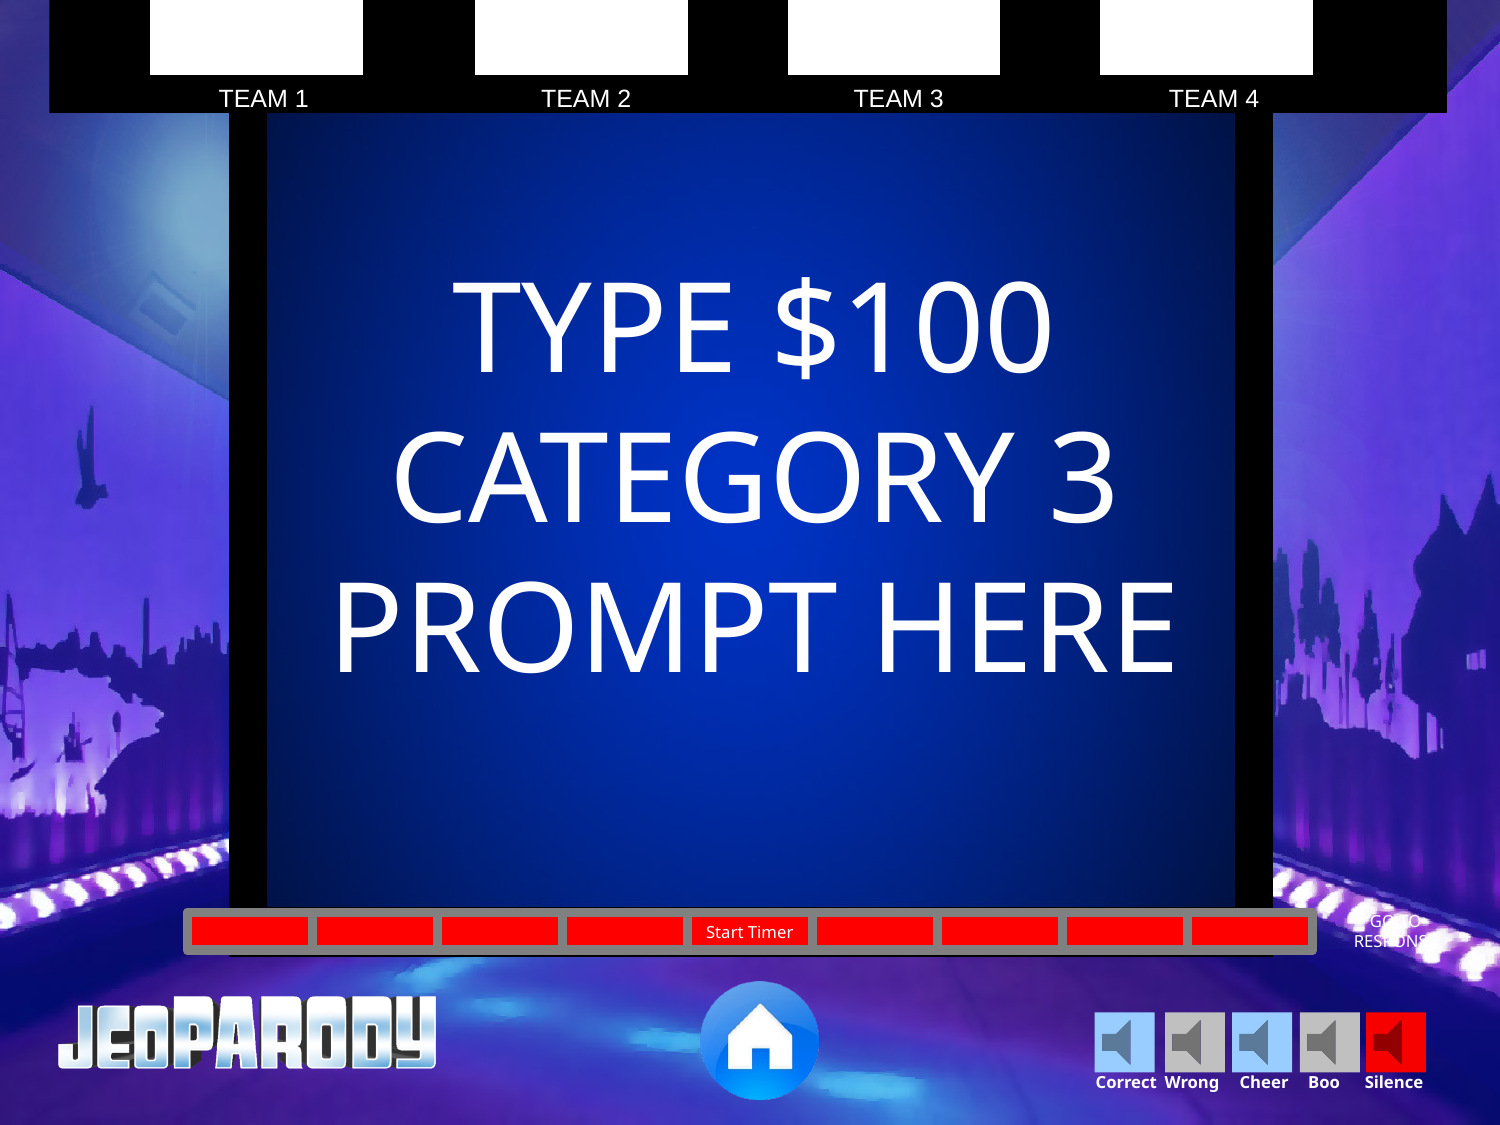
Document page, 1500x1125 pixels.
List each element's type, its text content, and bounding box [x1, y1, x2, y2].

picture [0, 0, 1500, 1125]
text_box TYPE $100 CATEGORY 3 PROMPT HERE [133, 239, 1375, 705]
